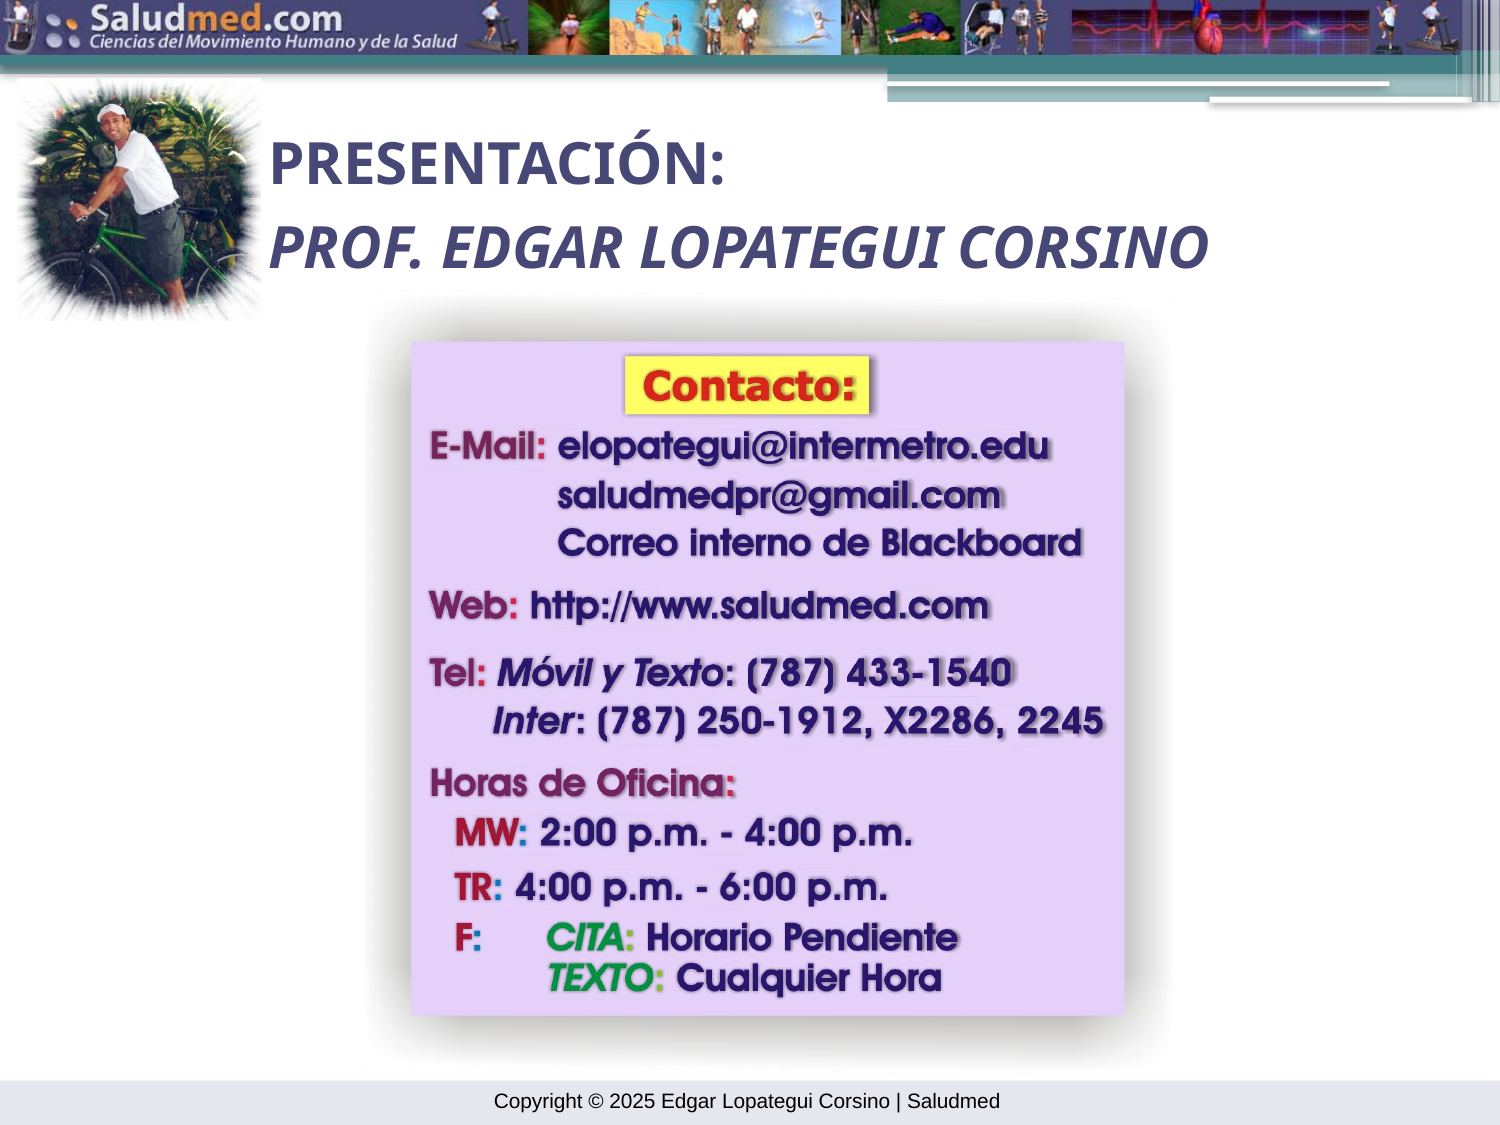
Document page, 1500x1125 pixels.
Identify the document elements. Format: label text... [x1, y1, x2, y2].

picture [359, 290, 1176, 1076]
text_box PRESENTACIÓN: PROF. EDGAR LOPATEGUI CORSINO [267, 125, 1448, 267]
picture [0, 0, 1460, 55]
picture [17, 77, 261, 322]
